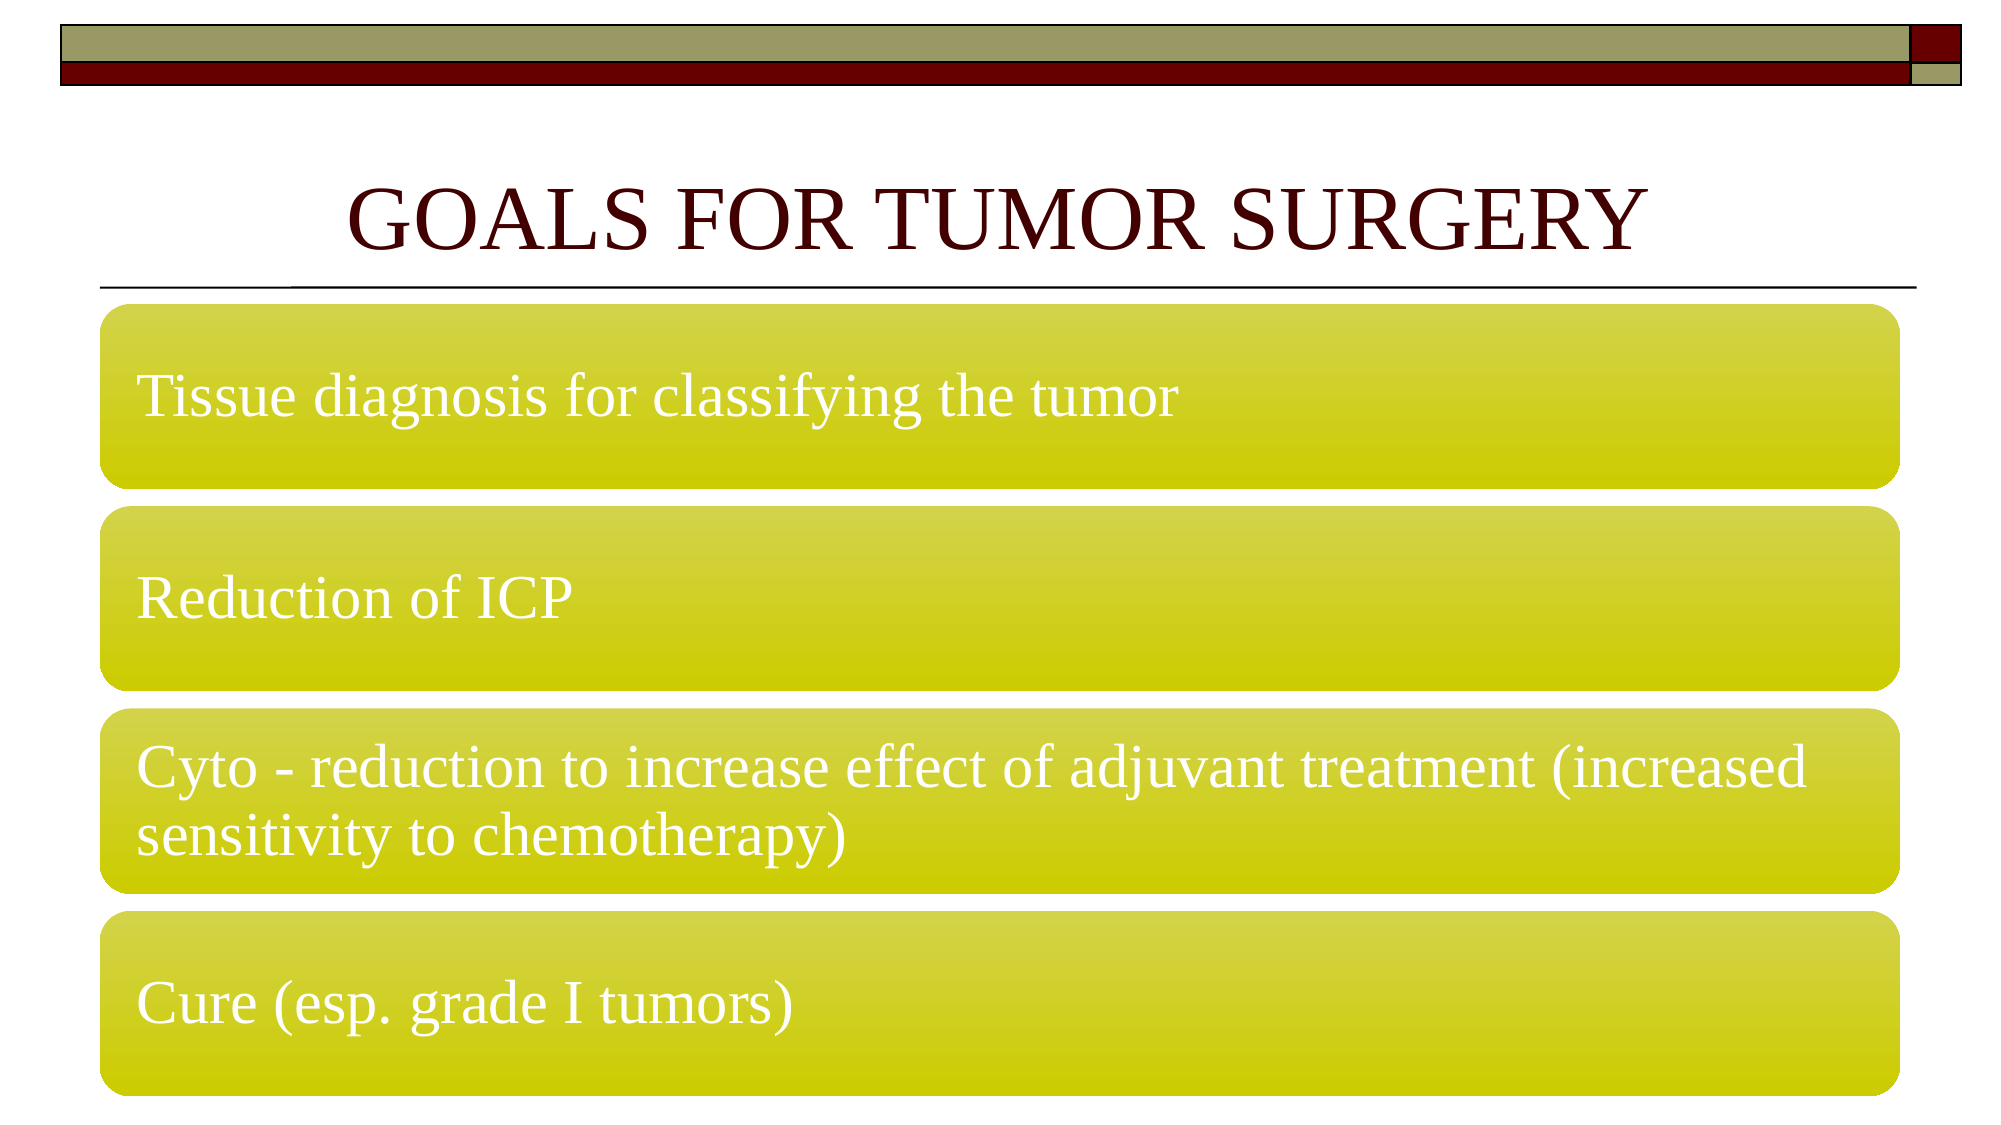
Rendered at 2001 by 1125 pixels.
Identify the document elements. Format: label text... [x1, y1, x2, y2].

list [99, 299, 1900, 1100]
title GOALS FOR TUMOR SURGERY [99, 87, 1900, 275]
